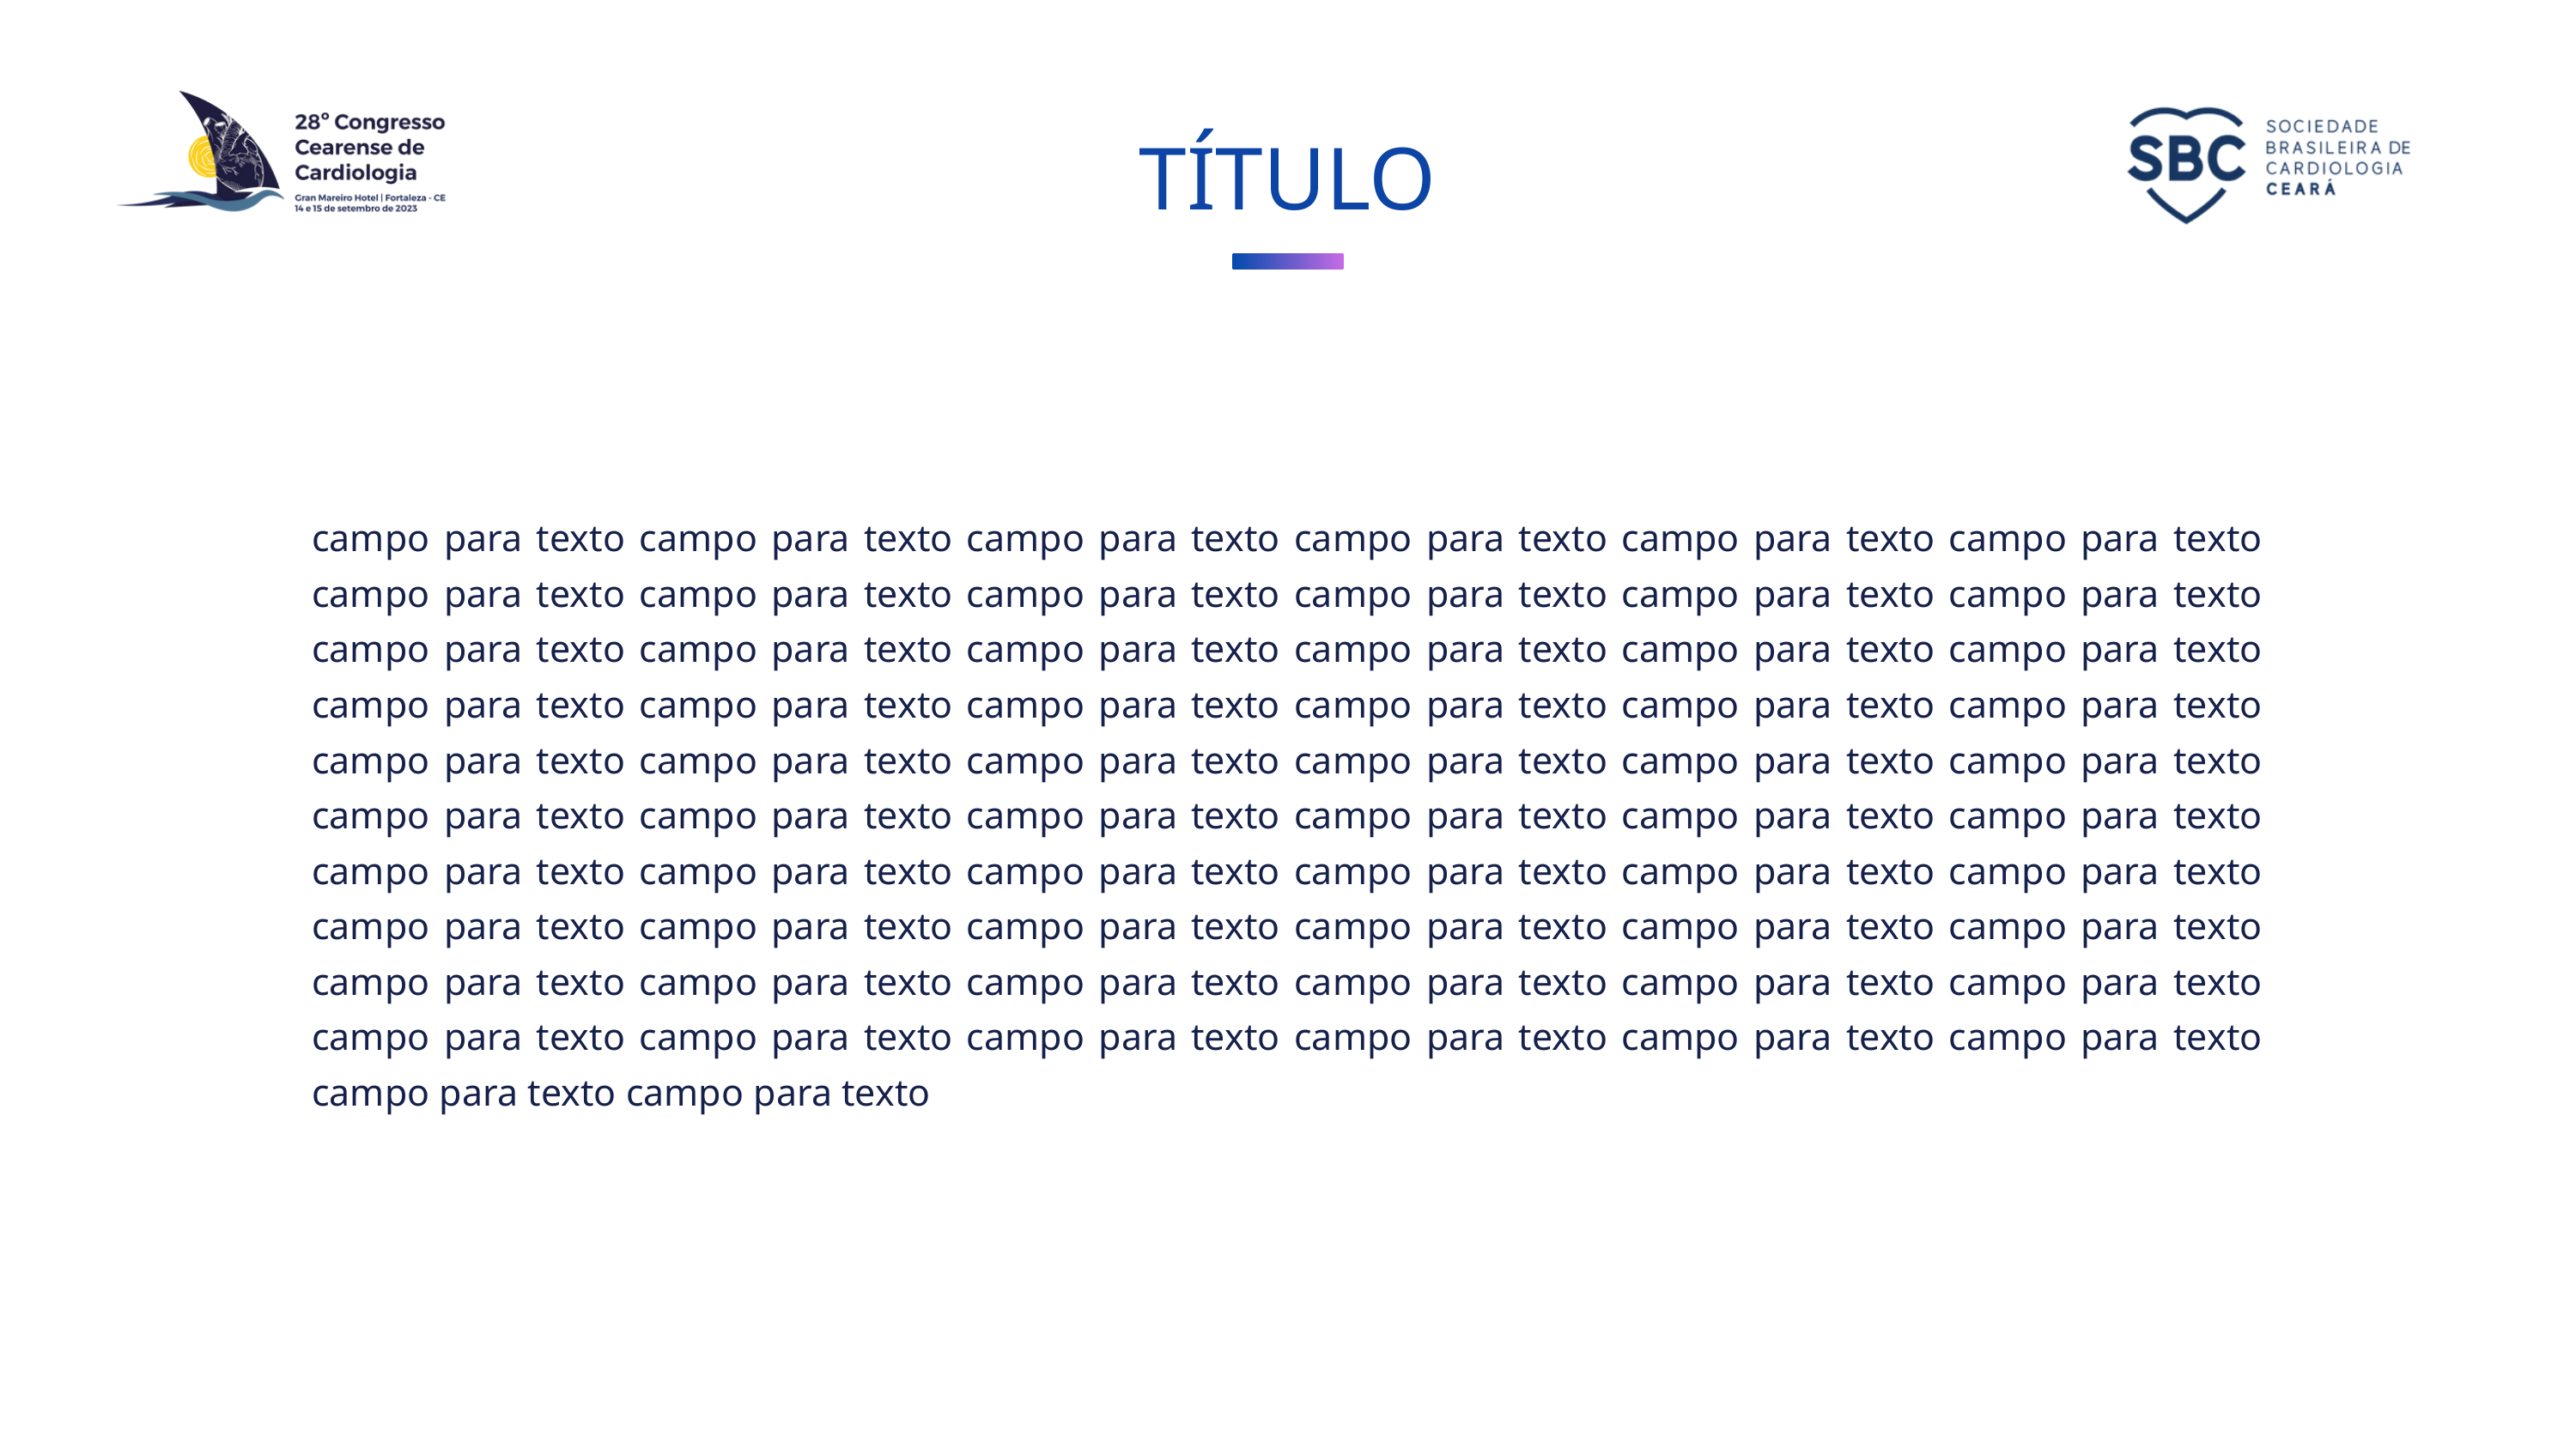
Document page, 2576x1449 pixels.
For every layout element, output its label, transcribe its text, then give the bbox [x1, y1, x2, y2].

text_box [100, 63, 465, 262]
text_box campo para texto campo para texto campo para texto campo para texto campo para texto campo para texto campo para texto campo para texto campo para texto campo para texto campo para texto campo para texto campo para texto campo para texto campo para texto campo para texto campo para texto campo para texto campo para texto campo para texto campo para texto campo para texto campo para texto campo para texto campo para texto campo para texto campo para texto campo para texto campo para texto campo para texto campo para texto campo para texto campo para texto campo para texto campo para texto campo para texto campo para texto campo para texto campo para texto campo para texto campo para texto campo para texto campo para texto campo para texto campo para texto campo para texto campo para texto campo para texto campo para texto campo para texto campo para texto campo para texto campo para texto campo para texto campo para texto campo para texto campo para texto campo para texto campo para texto campo para texto campo para texto campo para texto [312, 503, 2264, 1113]
text_box [1232, 253, 1344, 270]
text_box [2111, 95, 2417, 230]
text_box TÍTULO [465, 124, 2111, 227]
